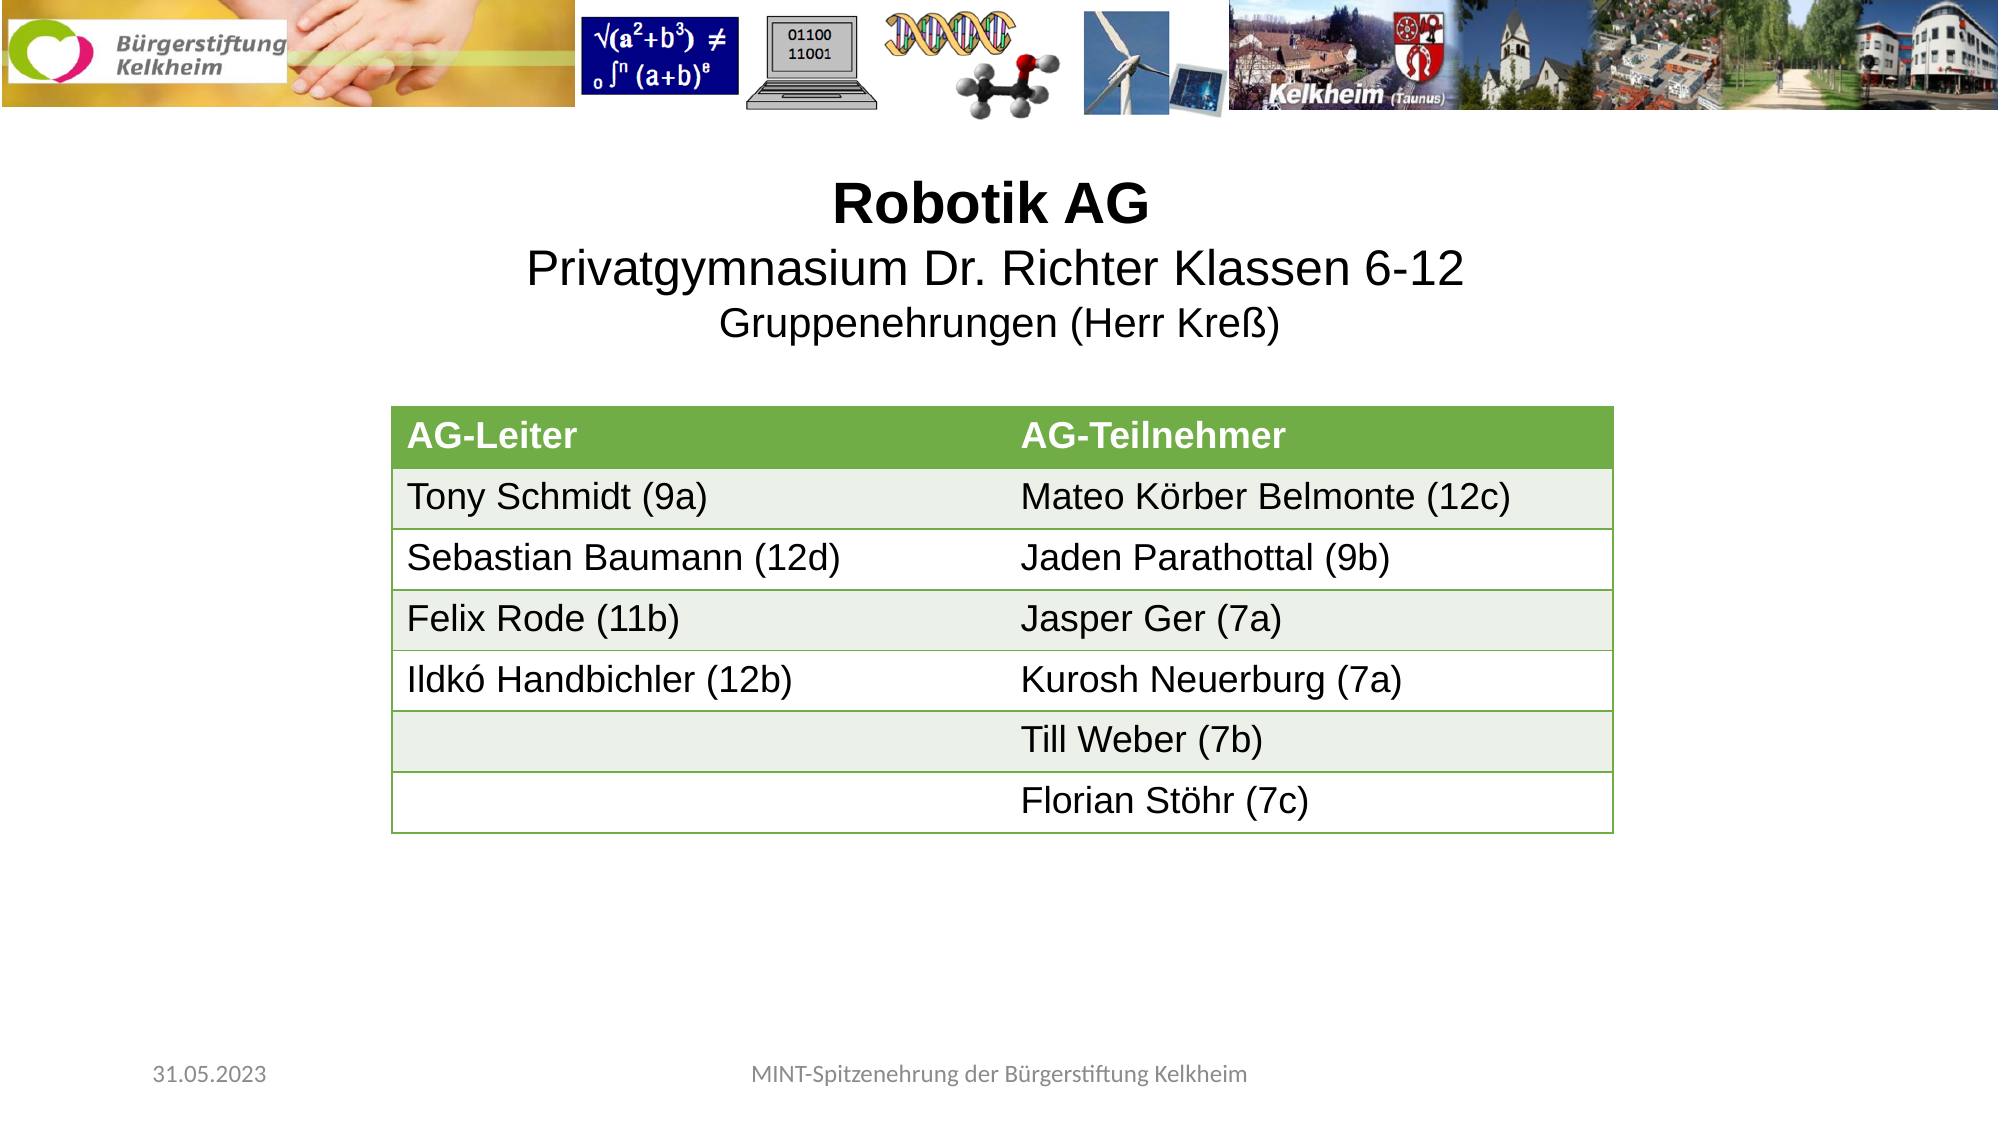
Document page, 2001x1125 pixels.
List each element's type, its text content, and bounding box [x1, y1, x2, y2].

table_cell Florian Stöhr (7c) [1006, 773, 1612, 832]
table_header AG-Leiter [393, 408, 1006, 467]
table_cell Felix Rode (11b) [393, 591, 1006, 650]
table_cell Mateo Körber Belmonte (12c) [1006, 469, 1612, 528]
table_cell Kurosh Neuerburg (7a) [1006, 651, 1612, 710]
picture [579, 2, 1228, 125]
table_header AG-Teilnehmer [1006, 408, 1612, 467]
table_cell Jaden Parathottal (9b) [1006, 530, 1612, 589]
text_box Robotik AG Privatgymnasium Dr. Richter Klassen 6-12 Gruppenehrungen (Herr Kreß) [2, 158, 1998, 353]
table_cell Tony Schmidt (9a) [393, 469, 1006, 528]
table_cell [393, 712, 1006, 771]
table_cell Sebastian Baumann (12d) [393, 530, 1006, 589]
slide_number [137, 1042, 588, 1103]
footer MINT-Spitzenehrung der Bürgerstiftung Kelkheim [662, 1042, 1338, 1103]
picture [2, 0, 575, 107]
picture [1229, 0, 1998, 110]
table_cell Till Weber (7b) [1006, 712, 1612, 771]
table_cell [393, 773, 1006, 832]
table_cell Jasper Ger (7a) [1006, 591, 1612, 650]
table_cell Ildkó Handbichler (12b) [393, 651, 1006, 710]
